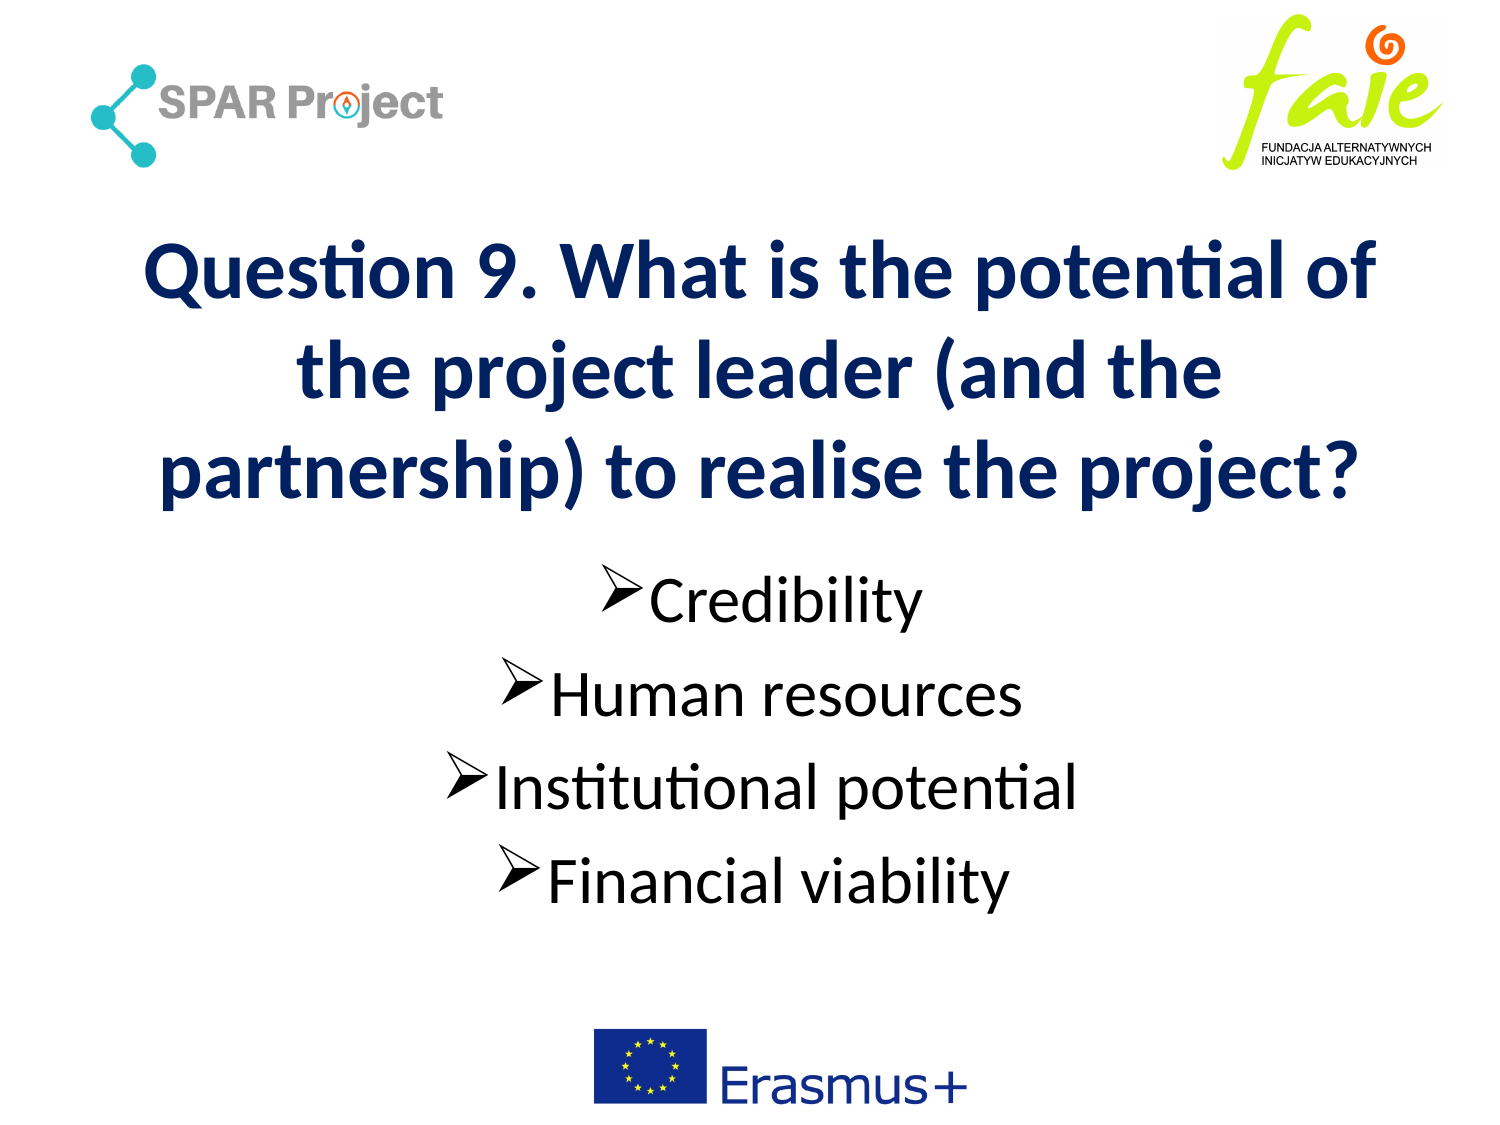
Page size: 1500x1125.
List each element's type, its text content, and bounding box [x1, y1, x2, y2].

picture [1222, 14, 1443, 170]
list Question 9. What is the potential of the project leader (and the partnership) to realise the project? Credibility Human resources Institutional potential Financial viability [85, 208, 1436, 956]
picture [572, 1007, 988, 1125]
picture [64, 30, 501, 187]
